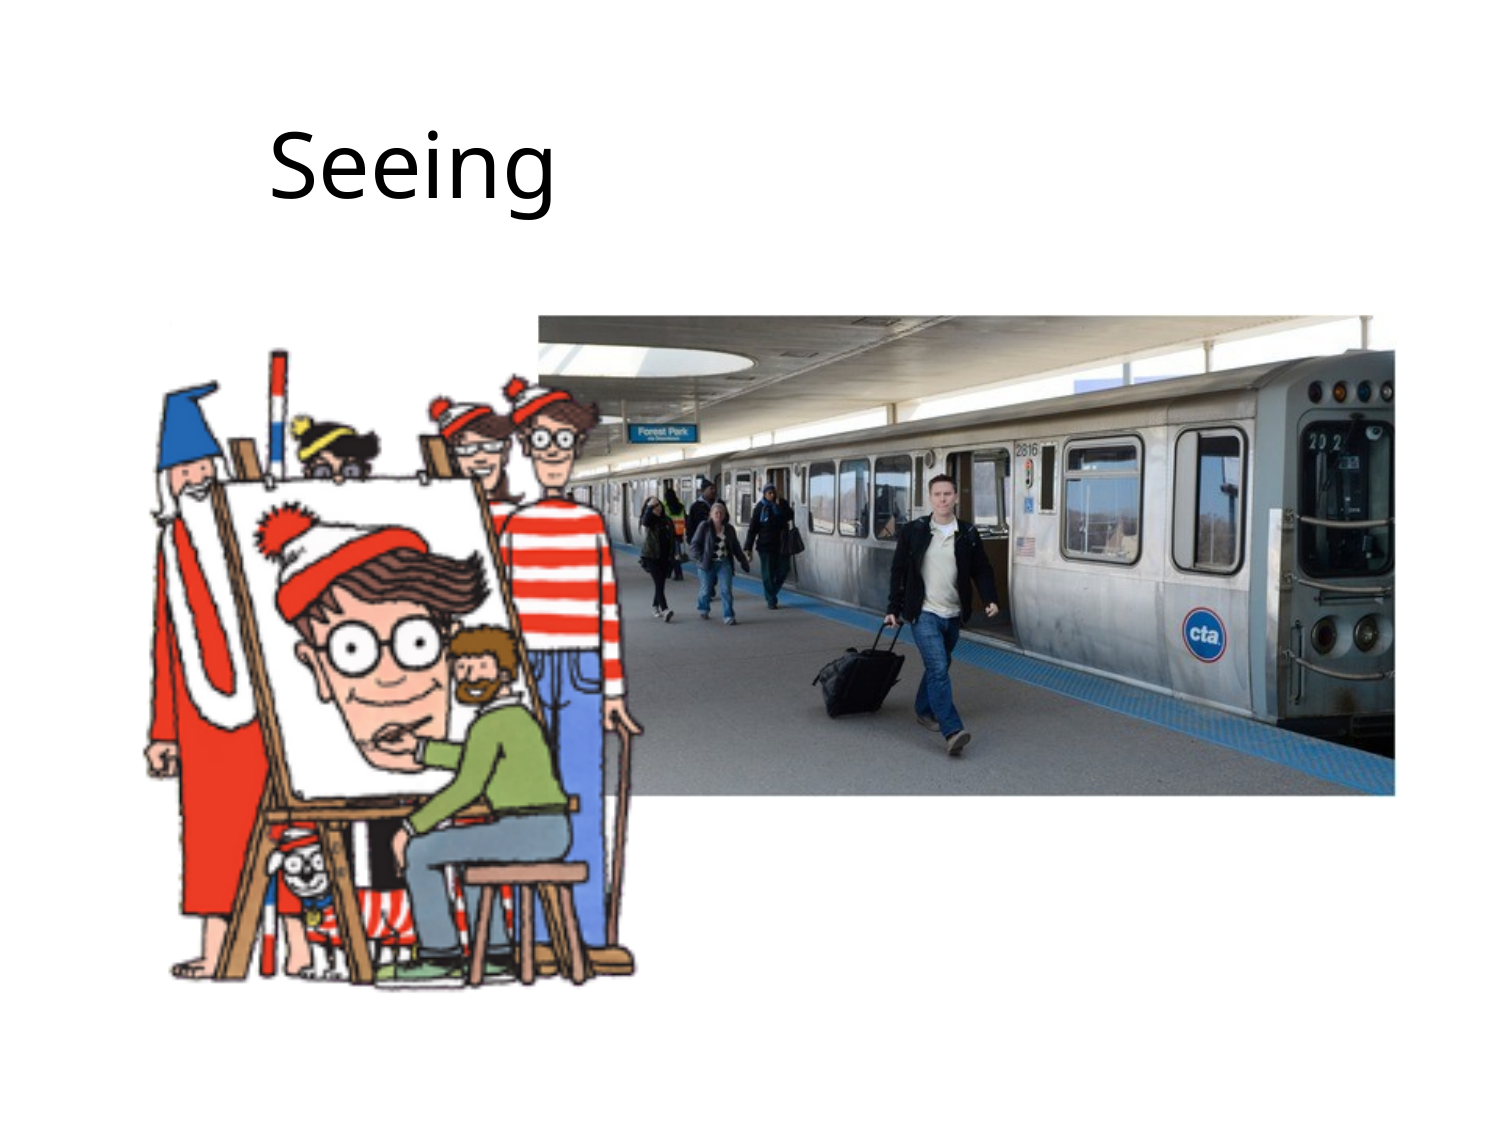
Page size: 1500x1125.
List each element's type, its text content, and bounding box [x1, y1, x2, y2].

picture [103, 314, 1397, 1038]
title Seeing [103, 59, 1397, 278]
